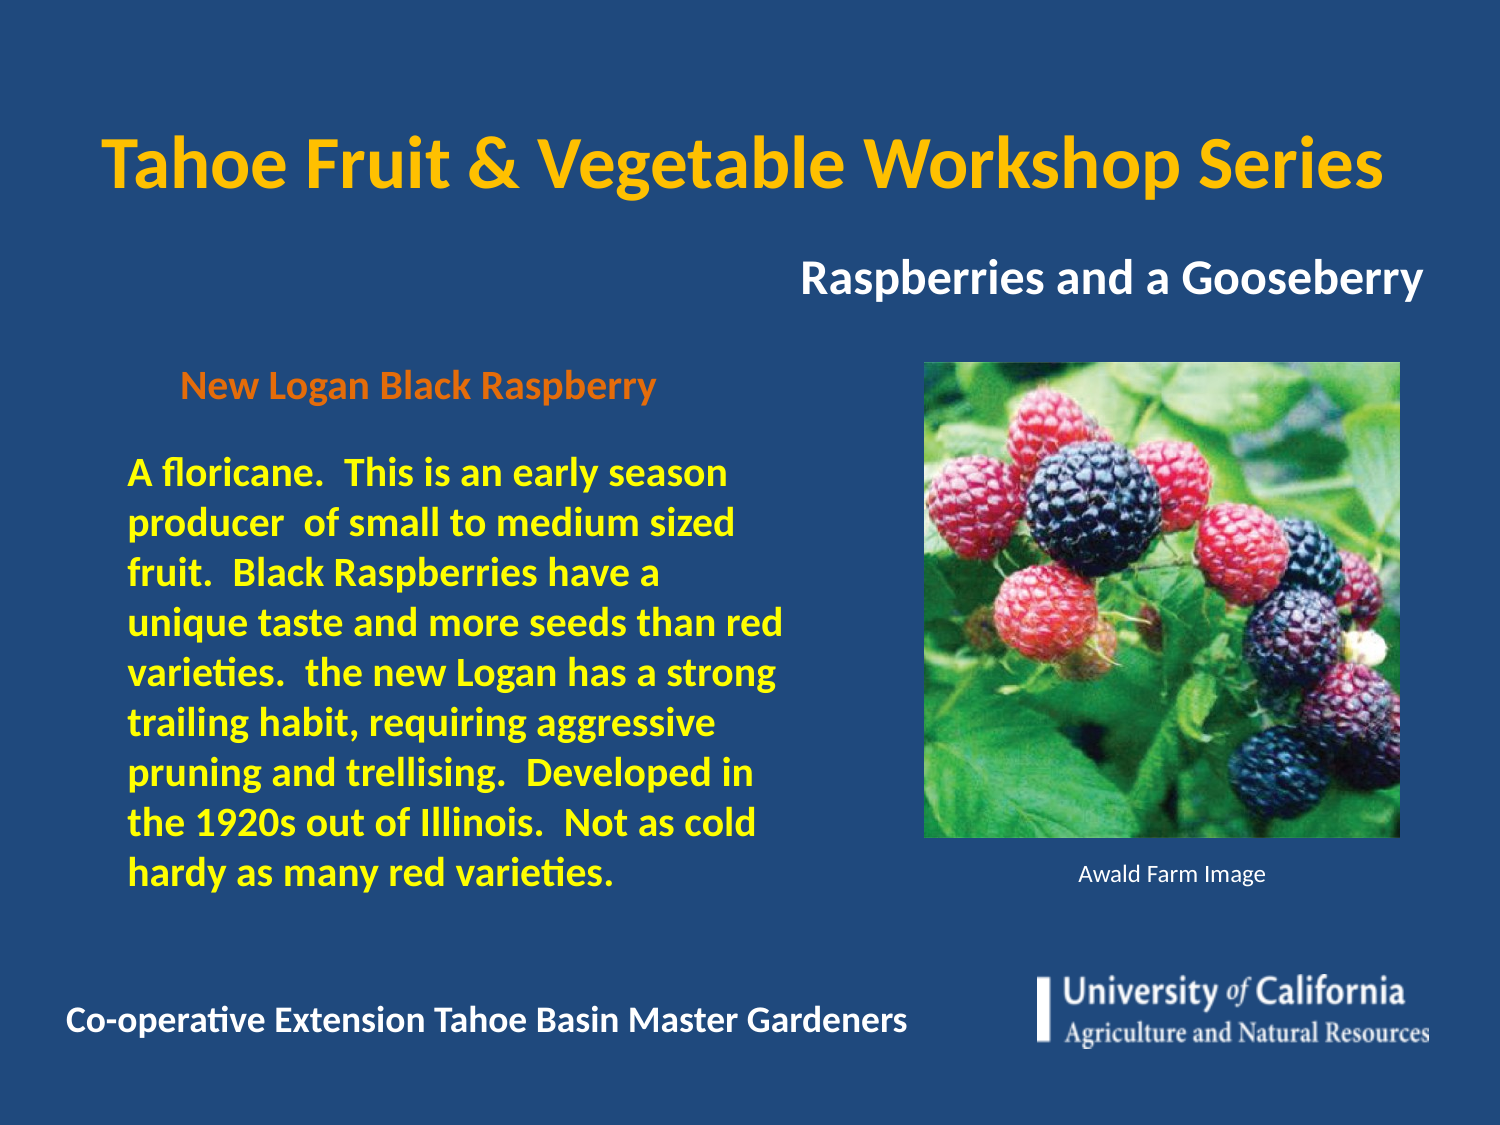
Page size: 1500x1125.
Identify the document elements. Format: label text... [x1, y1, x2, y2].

text_box Awald Farm Image [1063, 849, 1282, 895]
picture [1037, 974, 1429, 1049]
picture [924, 362, 1401, 838]
title Tahoe Fruit & Vegetable Workshop Series [50, 37, 1438, 279]
text_box A floricane. This is an early season producer of small to medium sized fruit. Black Raspberries have a unique taste and more seeds than red varieties. the new Logan has a strong trailing habit, requiring aggressive pruning and trellising. Developed in the 1920s out of Illinois. Not as cold hardy as many red varieties. [112, 437, 800, 903]
text_box Co-operative Extension Tahoe Basin Master Gardeners [37, 987, 938, 1050]
text_box New Logan Black Raspberry [165, 350, 673, 415]
subtitle Raspberries and a Gooseberry [725, 237, 1500, 906]
